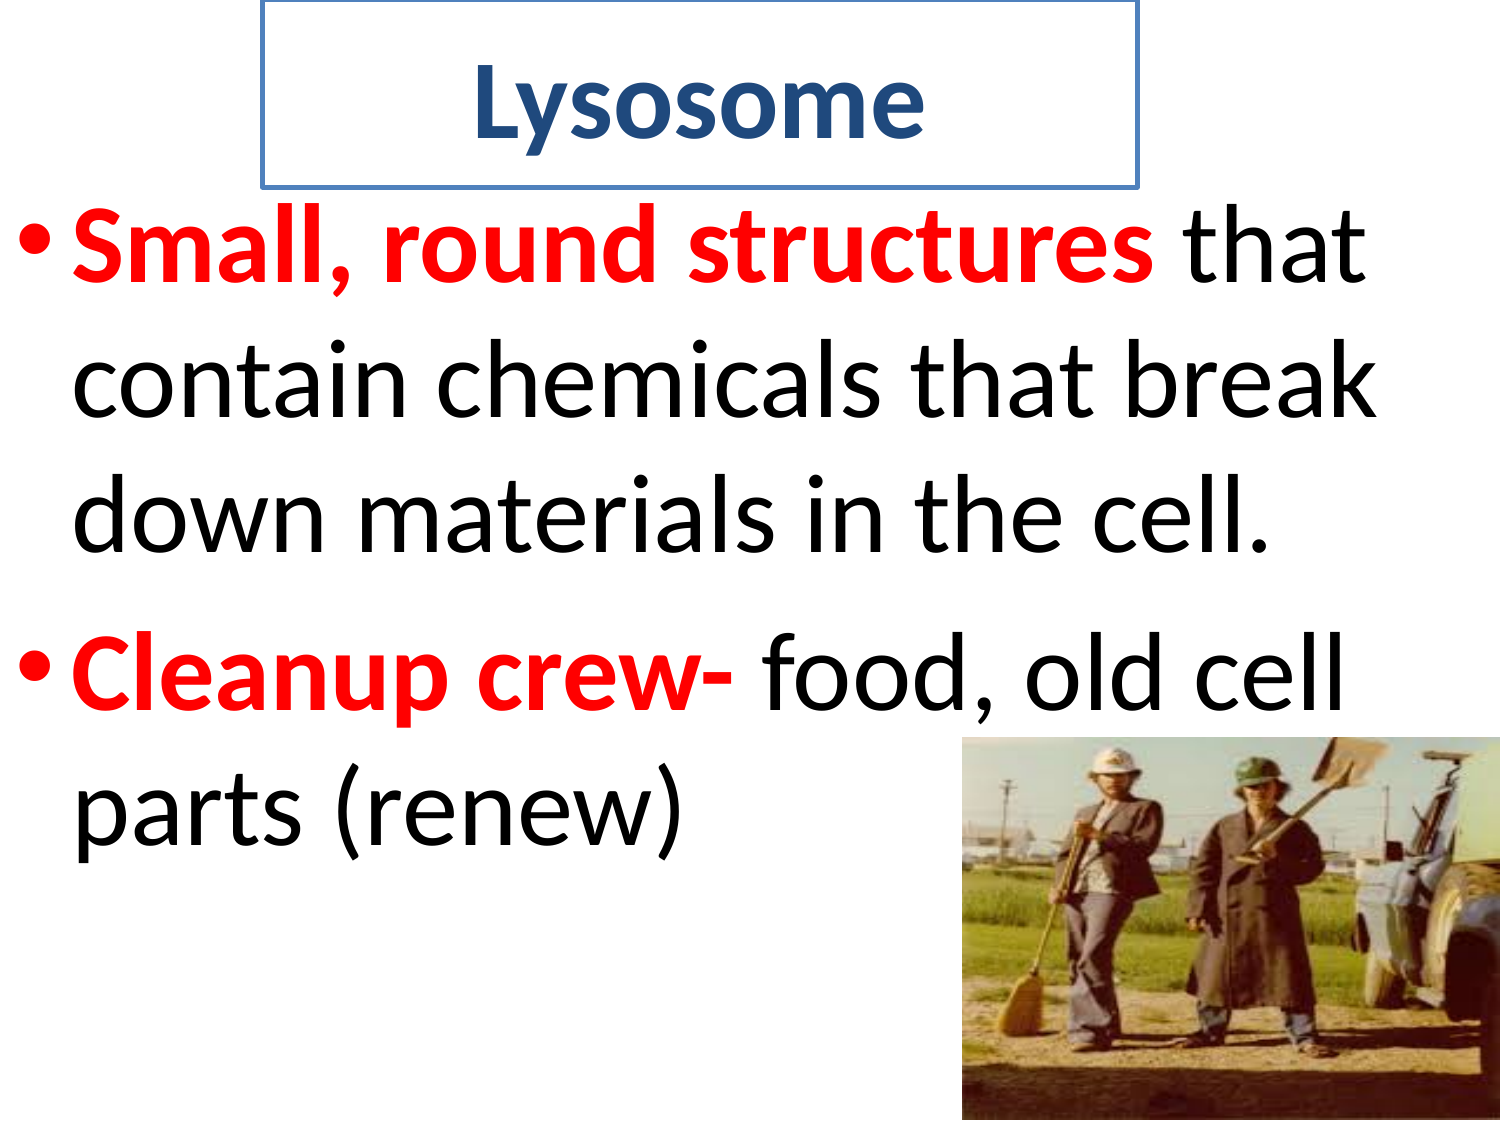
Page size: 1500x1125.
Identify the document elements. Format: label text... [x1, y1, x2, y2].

title Lysosome [260, 0, 1140, 162]
list Small, round structures that contain chemicals that break down materials in the cell. Cleanup crew- food, old cell parts (renew) [0, 162, 1500, 1125]
picture [962, 737, 1500, 1120]
